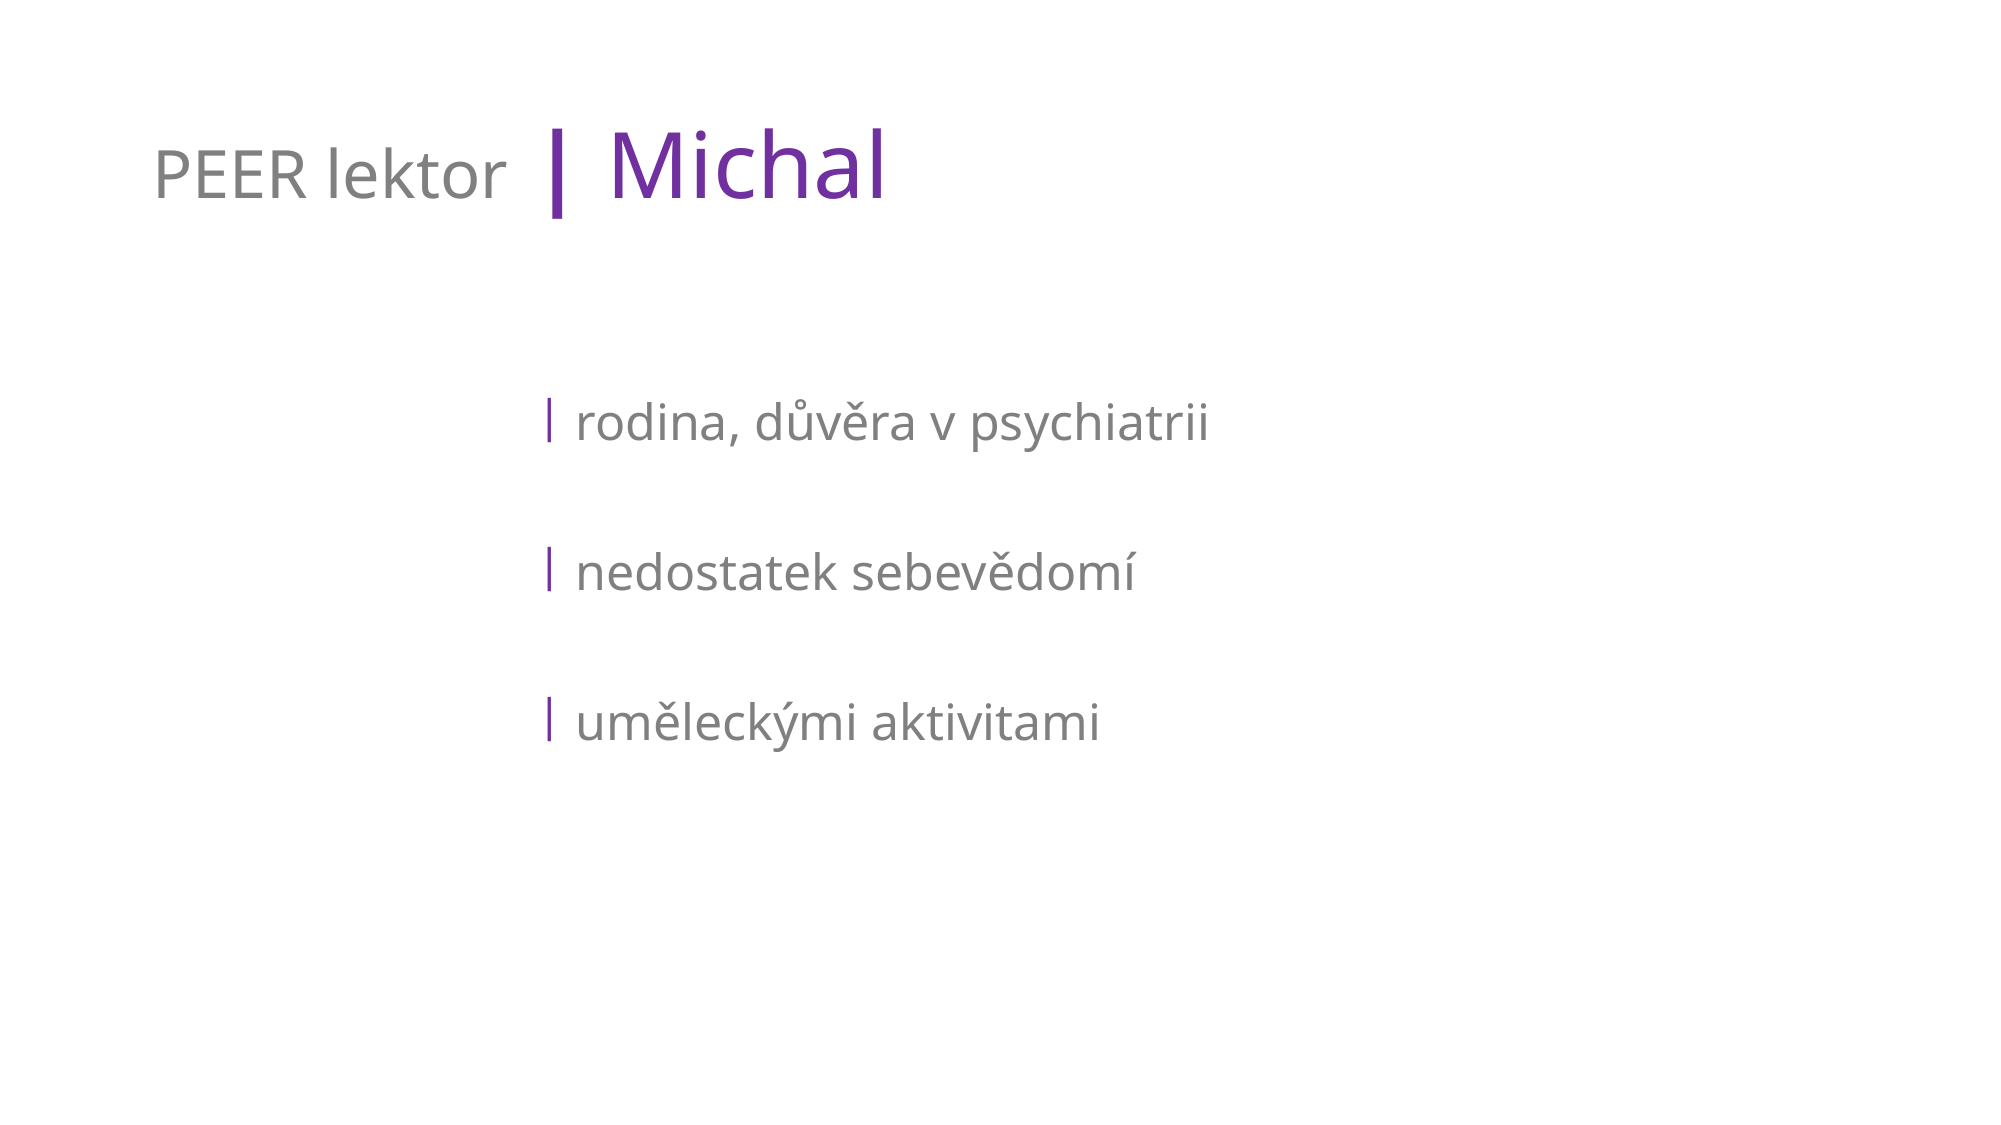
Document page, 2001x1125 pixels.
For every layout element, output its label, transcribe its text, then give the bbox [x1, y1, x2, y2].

title PEER lektor | Michal [137, 59, 1863, 278]
list rodina, důvěra v psychiatrii nedostatek sebevědomí uměleckými aktivitami [522, 299, 1863, 1014]
